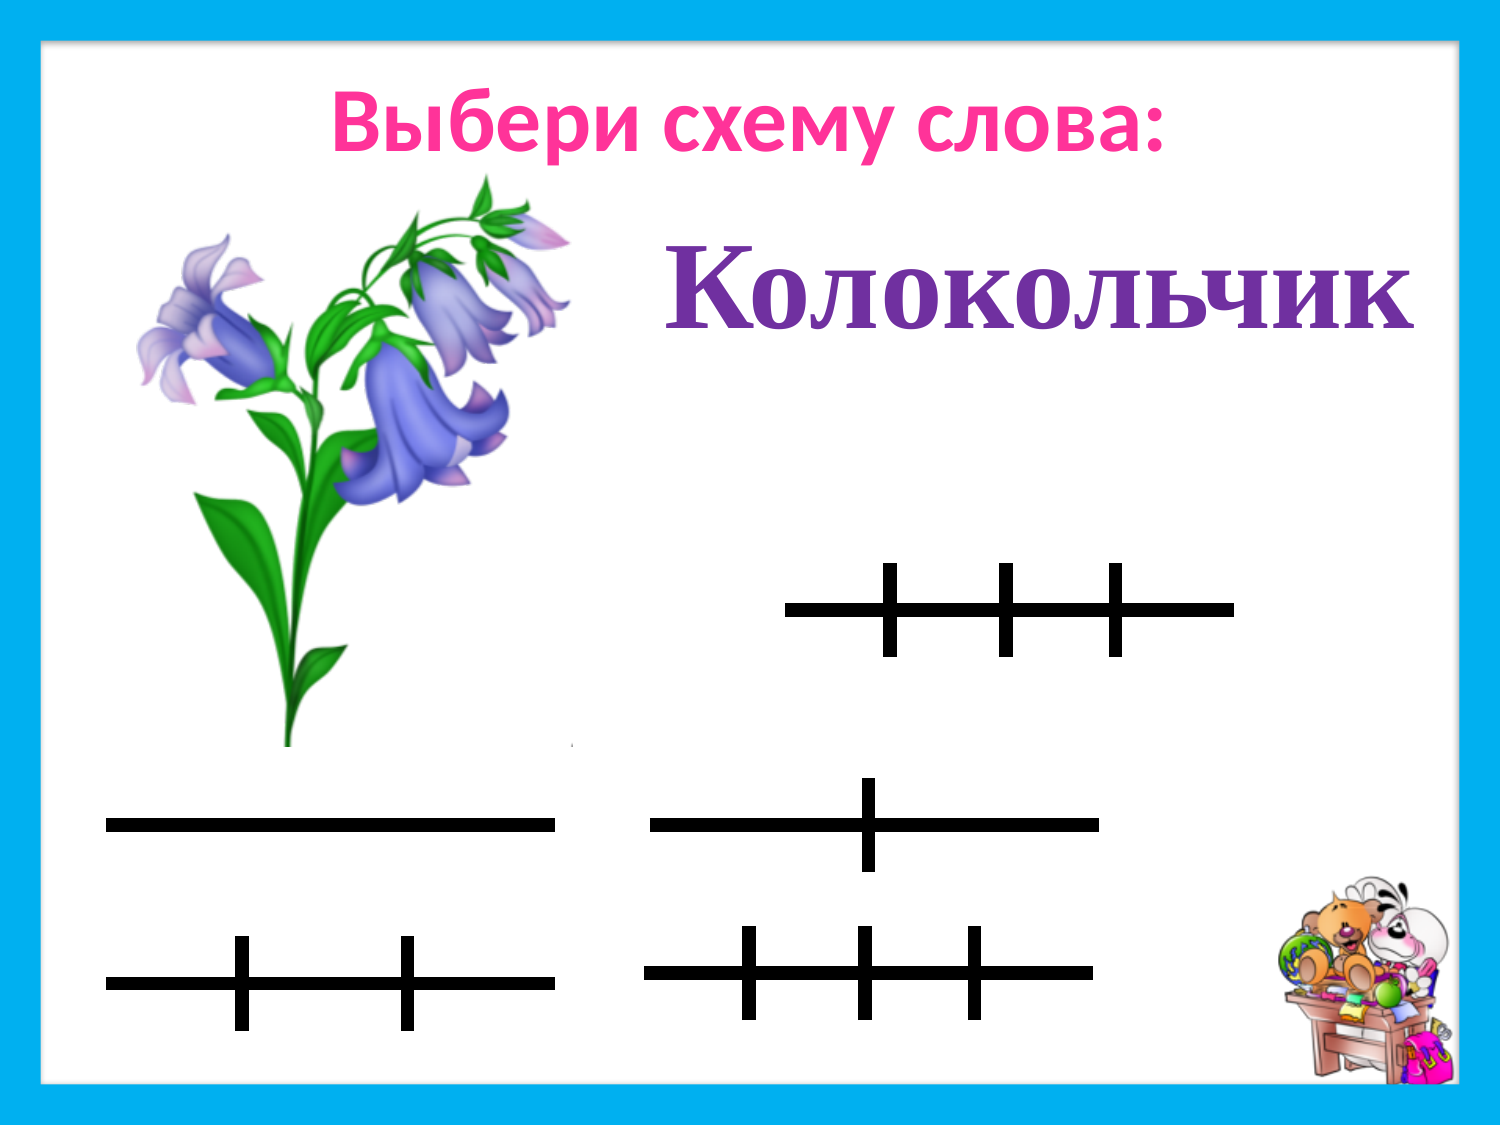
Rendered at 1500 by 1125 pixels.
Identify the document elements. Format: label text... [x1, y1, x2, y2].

picture [135, 167, 573, 747]
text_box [106, 824, 556, 883]
picture [1277, 874, 1459, 1084]
text_box [0, 0, 1500, 1125]
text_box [649, 777, 1099, 873]
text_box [785, 562, 1235, 658]
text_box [106, 935, 556, 1031]
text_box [644, 925, 1094, 1021]
text_box Колокольчик [649, 196, 1435, 361]
text_box Выбери схему слова: [303, 42, 1197, 187]
